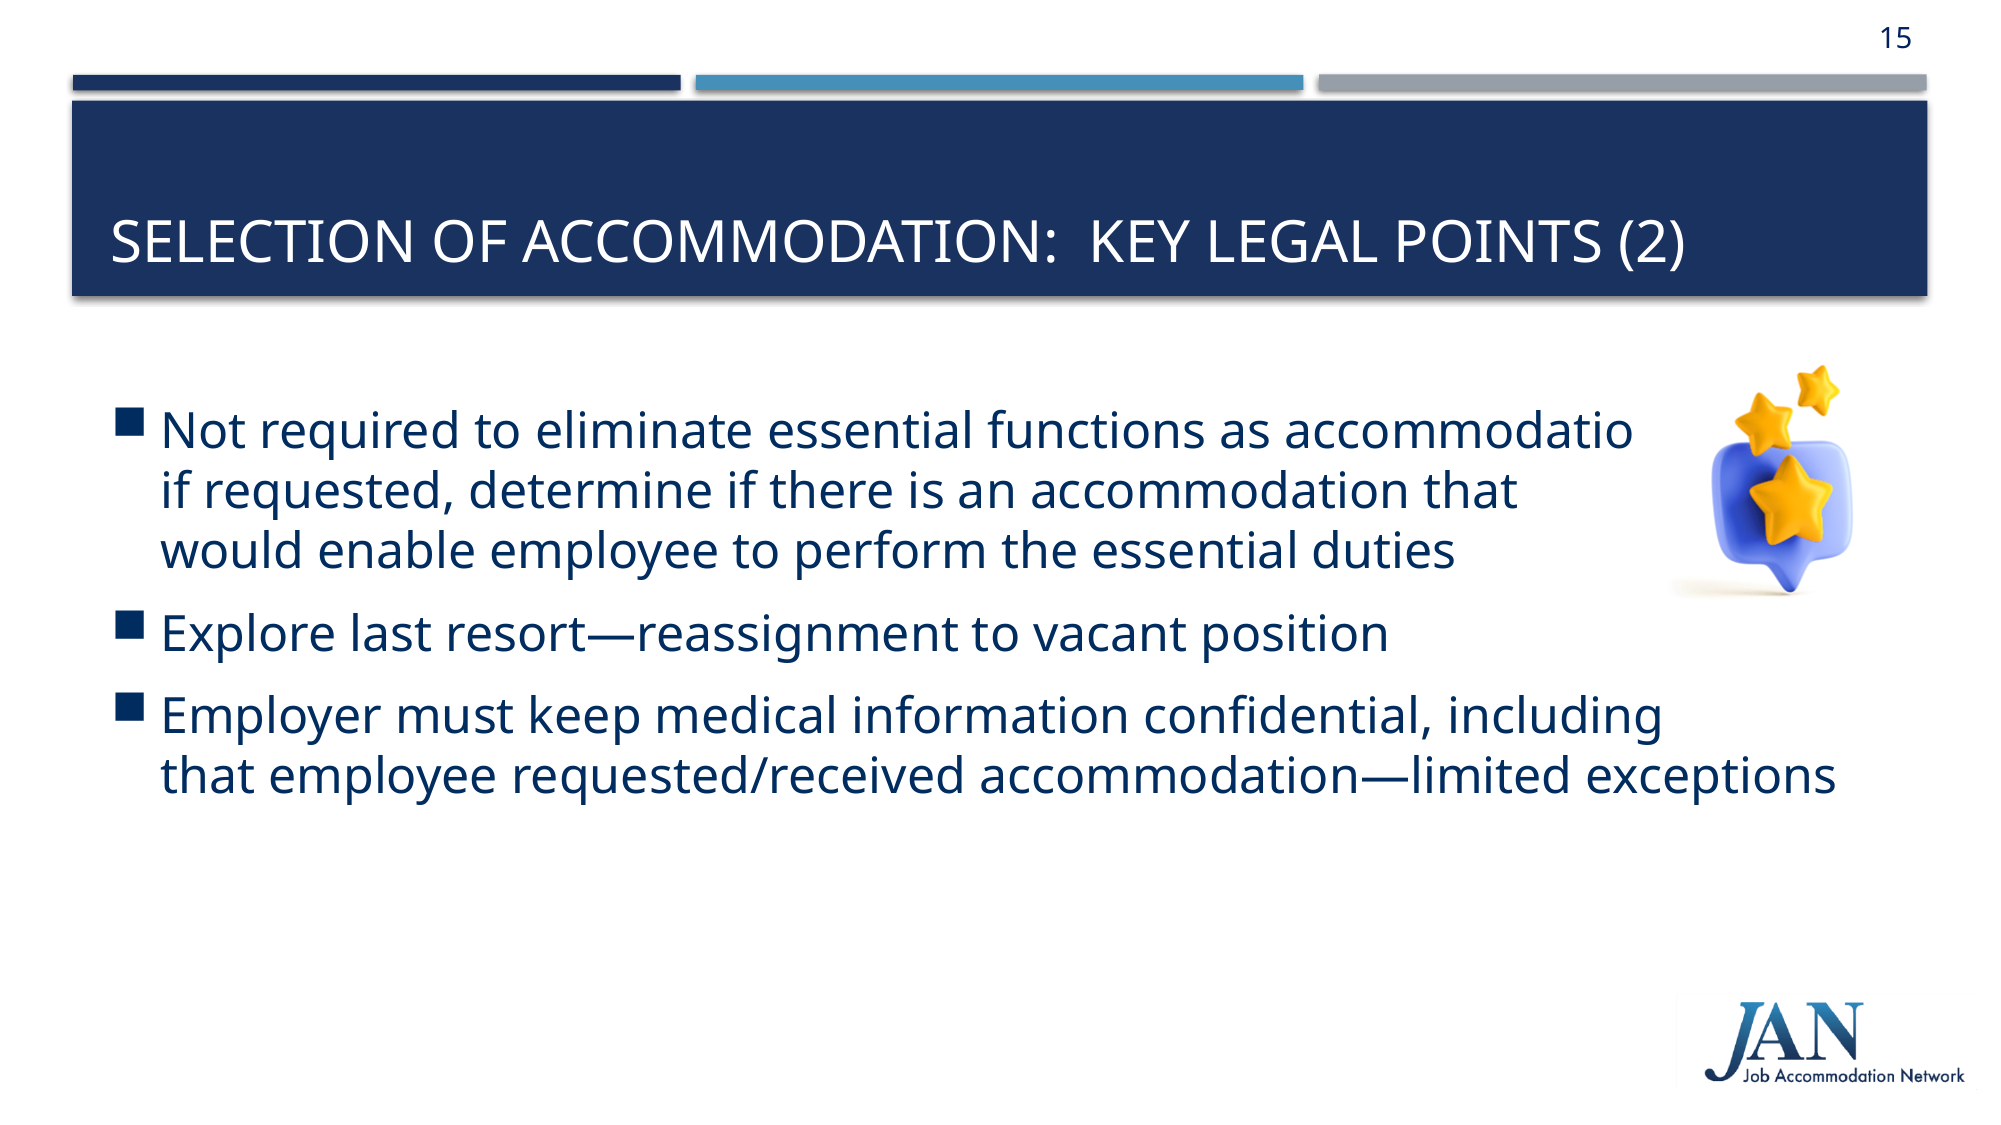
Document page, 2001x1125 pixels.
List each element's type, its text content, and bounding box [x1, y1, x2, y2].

picture [1636, 329, 1928, 622]
slide_number 15 [1809, 11, 1928, 67]
title Selection of accommodation: key legal points (2) [95, 115, 1905, 282]
picture [1676, 994, 1977, 1090]
list Not required to eliminate essential functions as accommodation— if requested, determine if there is an accommodation that would enable employee to perform the essential duties Explore last resort—reassignment to vacant position Employer must keep medical information confidential, including that employee requested/received accommodation—limited exceptions [95, 330, 1905, 873]
